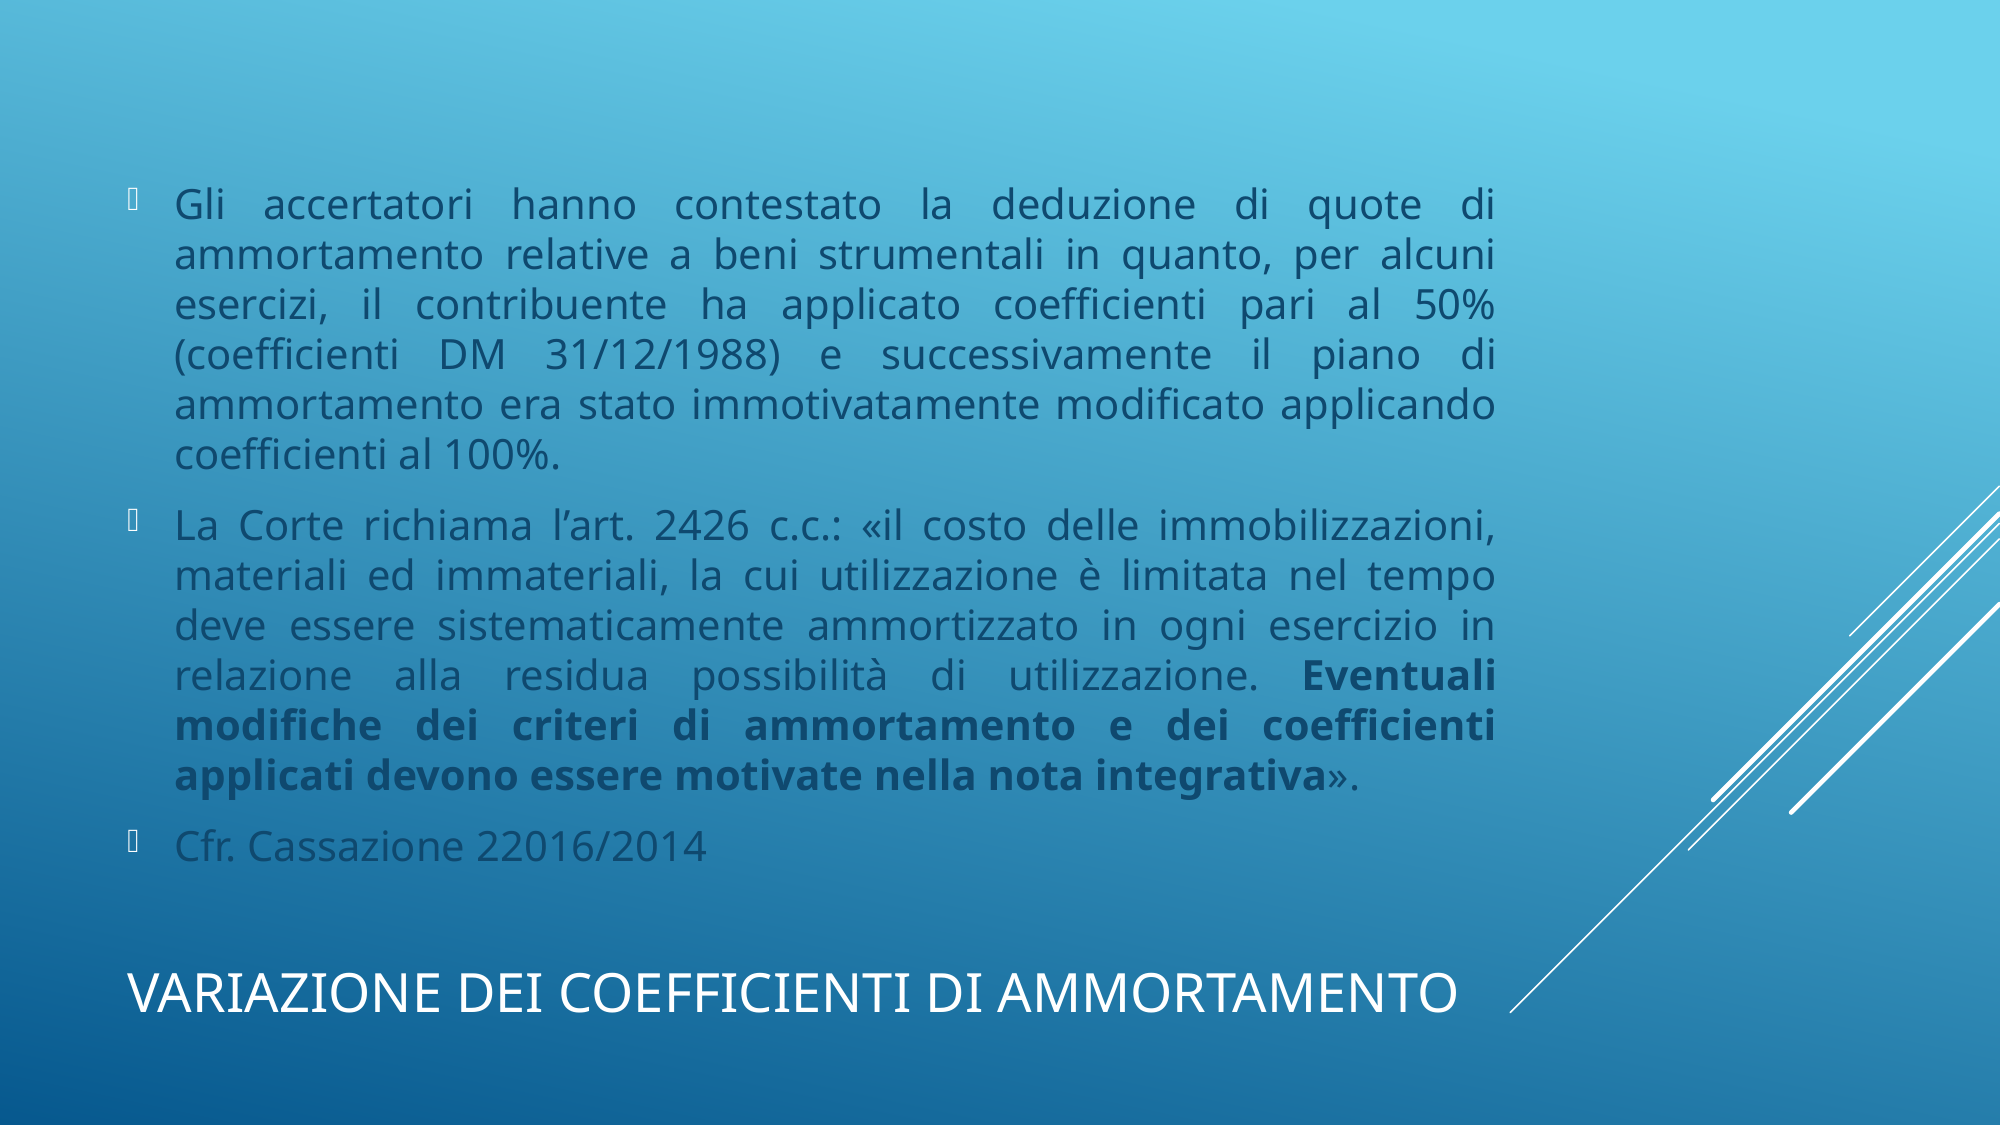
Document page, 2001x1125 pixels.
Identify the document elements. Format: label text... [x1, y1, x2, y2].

title Variazione dei coefficienti di ammortamento [112, 935, 1513, 1048]
list Gli accertatori hanno contestato la deduzione di quote di ammortamento relative a beni strumentali in quanto, per alcuni esercizi, il contribuente ha applicato coefficienti pari al 50% (coefficienti DM 31/12/1988) e successivamente il piano di ammortamento era stato immotivatamente modificato applicando coefficienti al 100%. La Corte richiama l’art. 2426 c.c.: «il costo delle immobilizzazioni, materiali ed immateriali, la cui utilizzazione è limitata nel tempo deve essere sistematicamente ammortizzato in ogni esercizio in relazione alla residua possibilità di utilizzazione. Eventuali modifiche dei criteri di ammortamento e dei coefficienti applicati devono essere motivate nella nota integrativa». Cfr. Cassazione 22016/2014 [112, 112, 1513, 935]
